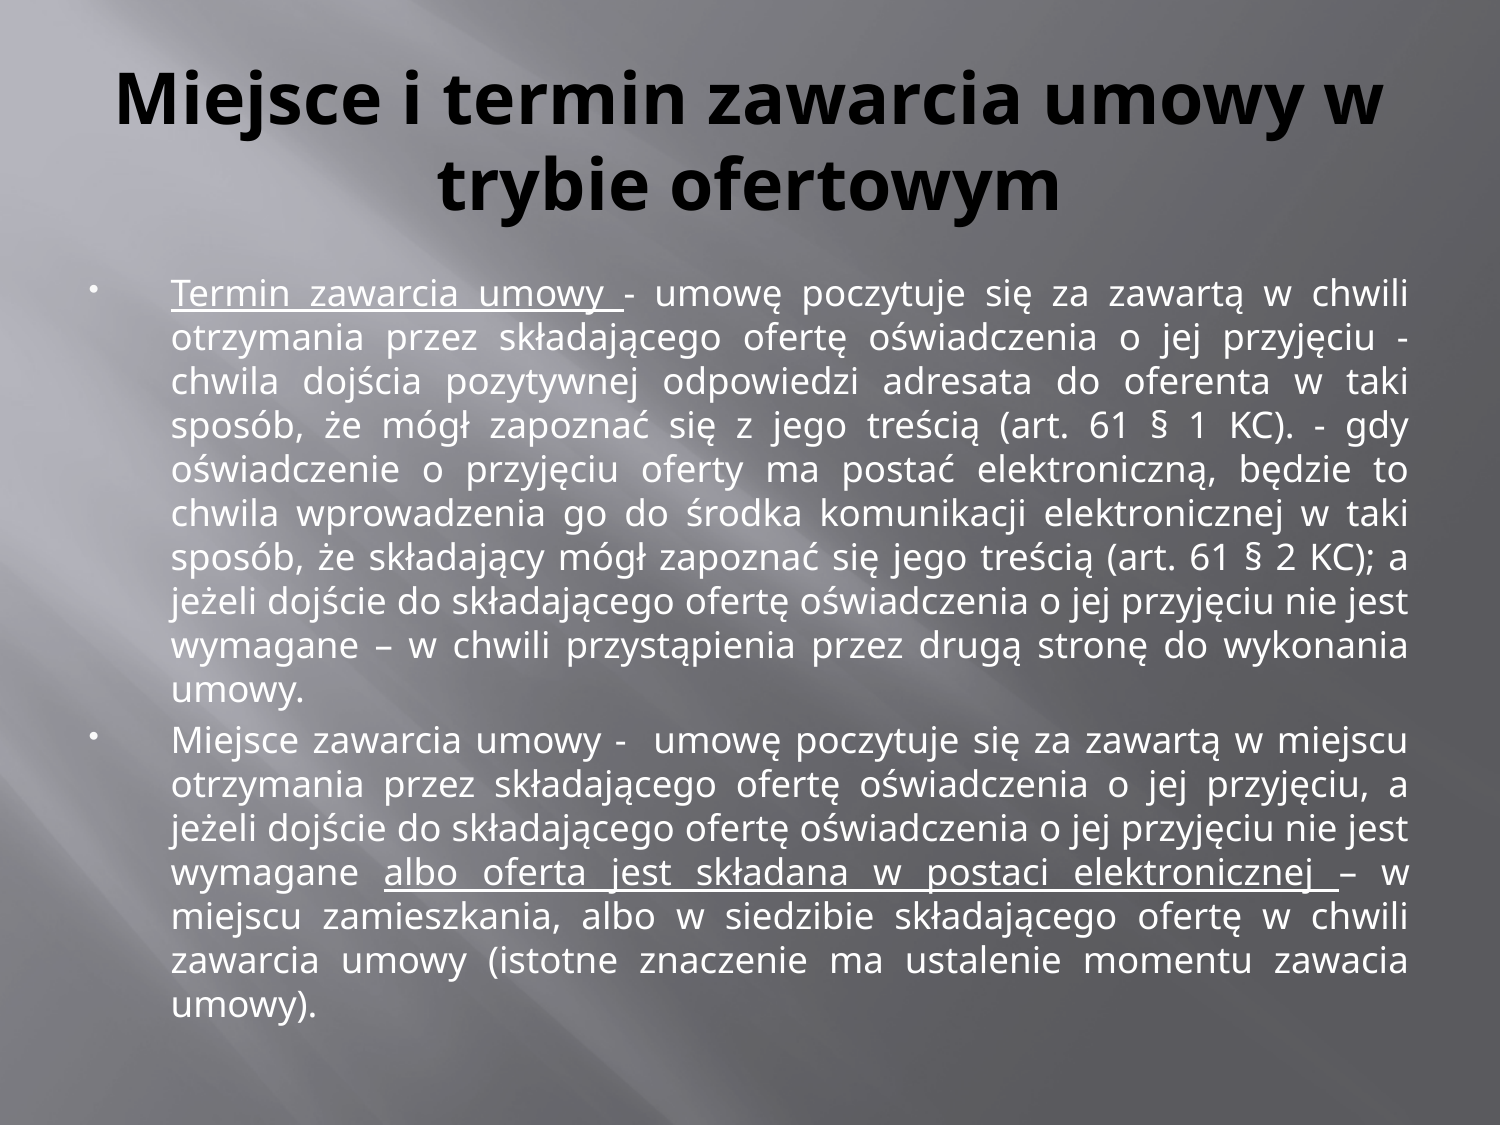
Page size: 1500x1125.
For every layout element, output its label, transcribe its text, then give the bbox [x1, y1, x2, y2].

list Termin zawarcia umowy - umowę poczytuje się za zawartą w chwili otrzymania przez składającego ofertę oświadczenia o jej przyjęciu - chwila dojścia pozytywnej odpowiedzi adresata do oferenta w taki sposób, że mógł zapoznać się z jego treścią (art. 61 § 1 KC). - gdy oświadczenie o przyjęciu oferty ma postać elektroniczną, będzie to chwila wprowadzenia go do środka komunikacji elektronicznej w taki sposób, że składający mógł zapoznać się jego treścią (art. 61 § 2 KC); a jeżeli dojście do składającego ofertę oświadczenia o jej przyjęciu nie jest wymagane – w chwili przystąpienia przez drugą stronę do wykonania umowy. Miejsce zawarcia umowy - umowę poczytuje się za zawartą w miejscu otrzymania przez składającego ofertę oświadczenia o jej przyjęciu, a jeżeli dojście do składającego ofertę oświadczenia o jej przyjęciu nie jest wymagane albo oferta jest składana w postaci elektronicznej – w miejscu zamieszkania, albo w siedzibie składającego ofertę w chwili zawarcia umowy (istotne znaczenie ma ustalenie momentu zawacia umowy). [75, 262, 1425, 1035]
title Miejsce i termin zawarcia umowy w trybie ofertowym [75, 45, 1425, 233]
